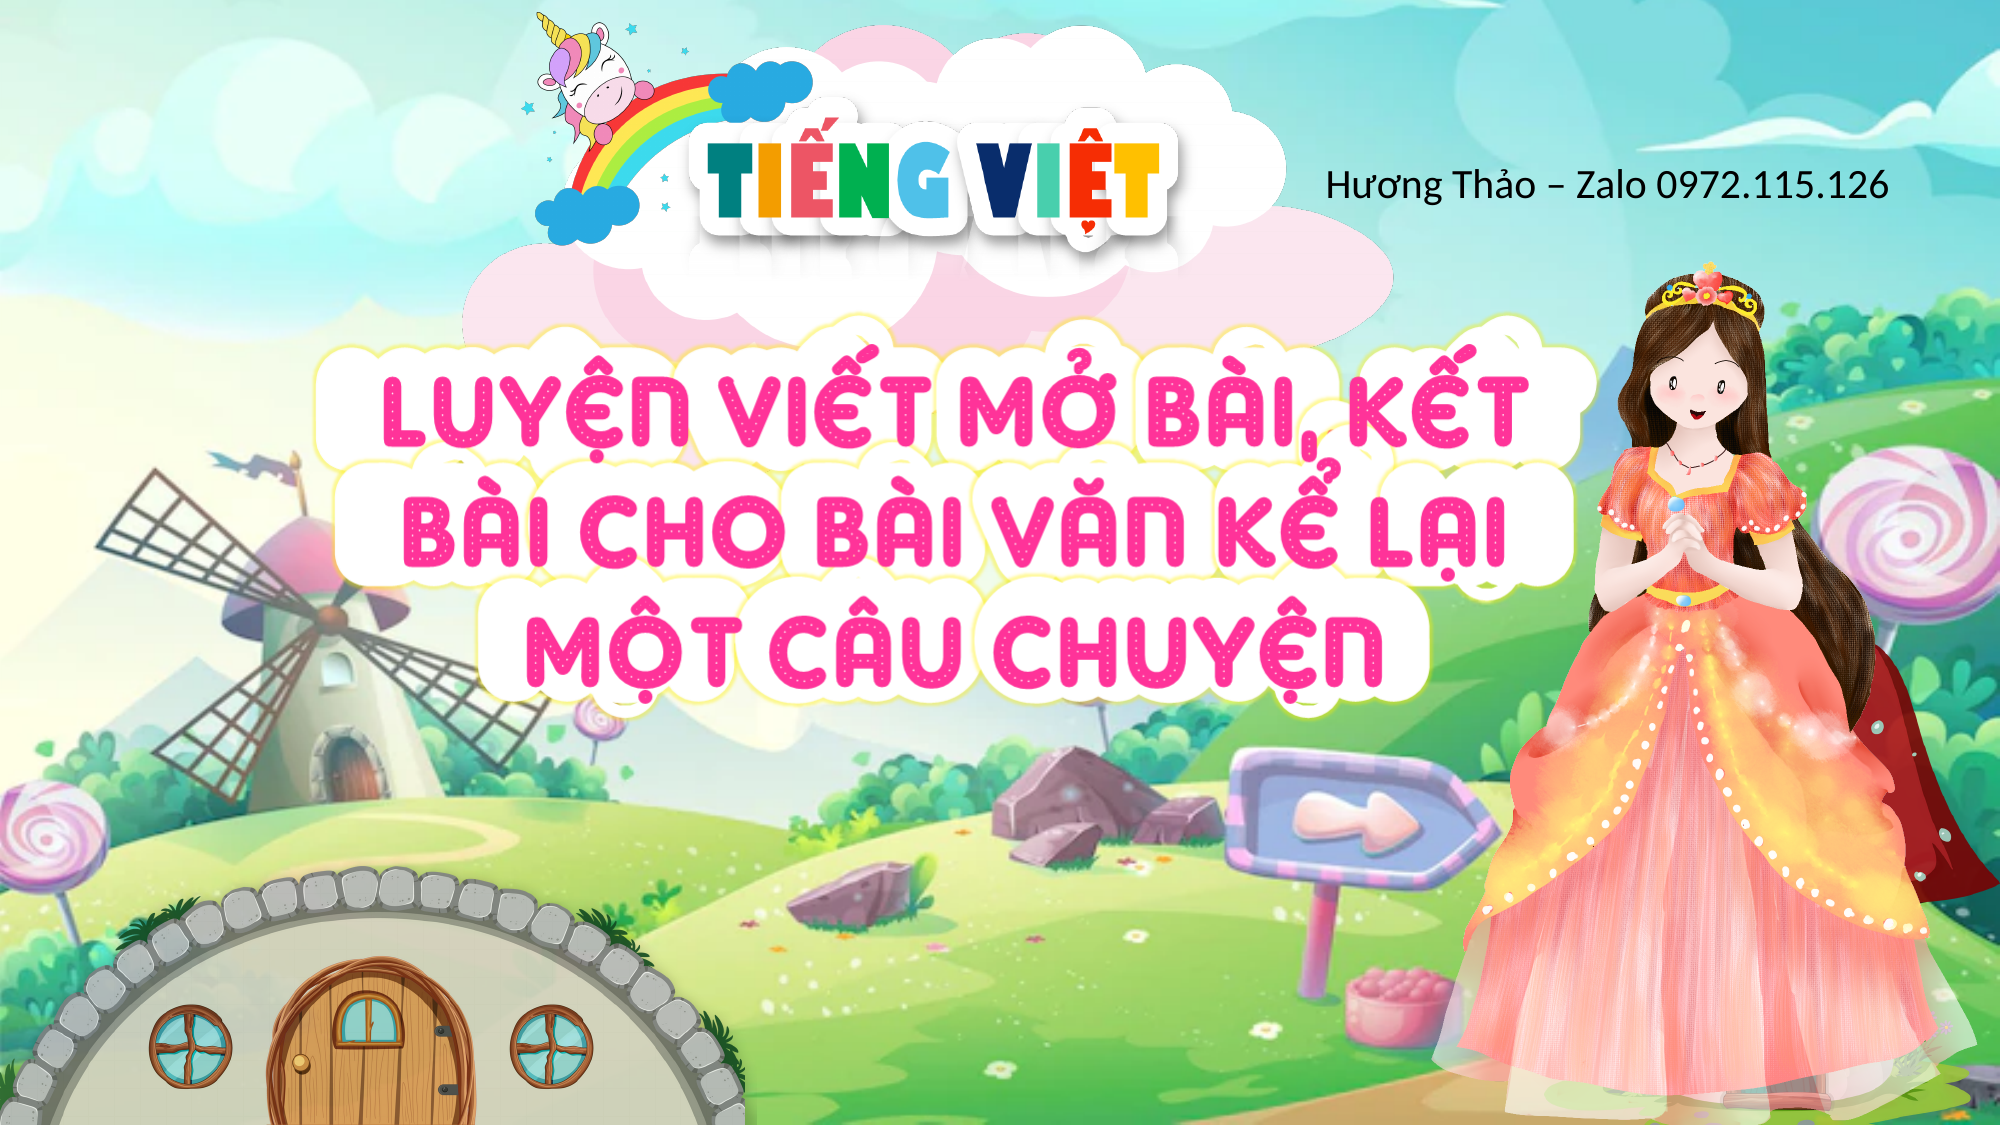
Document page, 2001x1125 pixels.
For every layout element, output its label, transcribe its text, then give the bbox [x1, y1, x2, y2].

text_box Hương Thảo – Zalo 0972.115.126 [1396, 149, 2000, 184]
picture [0, 0, 2000, 1125]
